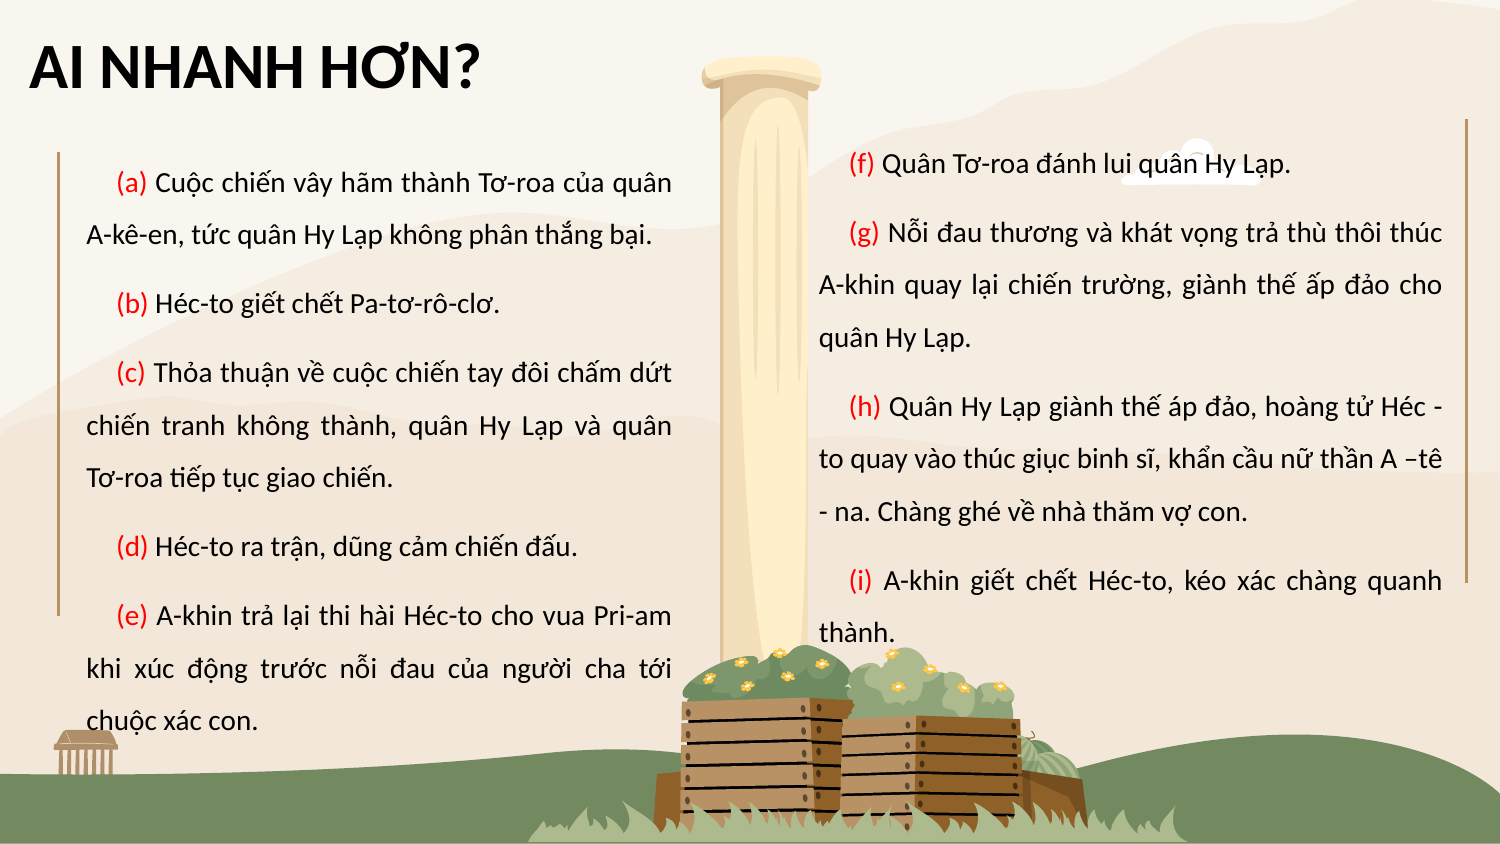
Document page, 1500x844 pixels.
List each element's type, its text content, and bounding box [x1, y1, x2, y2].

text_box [701, 56, 822, 643]
text_box (a) Cuộc chiến vây hãm thành Tơ-roa của quân A-kê-en, tức quân Hy Lạp không phân thắng bại. (b) Héc-to giết chết Pa-tơ-rô-clơ. (c) Thỏa thuận về cuộc chiến tay đôi chấm dứt chiến tranh không thành, quân Hy Lạp và quân Tơ-roa tiếp tục giao chiến. (d) Héc-to ra trận, dũng cảm chiến đấu. (e) A-khin trả lại thi hài Héc-to cho vua Pri-am khi xúc động trước nỗi đau của người cha tới chuộc xác con. [71, 138, 688, 744]
title AI NHANH HƠN? [14, 15, 1278, 109]
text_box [527, 644, 1188, 843]
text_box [1120, 137, 1265, 186]
text_box (f) Quân Tơ-roa đánh lui quân Hy Lạp. (g) Nỗi đau thương và khát vọng trả thù thôi thúc A-khin quay lại chiến trường, giành thế ấp đảo cho quân Hy Lạp. (h) Quân Hy Lạp giành thế áp đảo, hoàng tử Héc -to quay vào thúc giục binh sĩ, khẩn cầu nữ thần A –tê - na. Chàng ghé về nhà thăm vợ con. (i) A-khin giết chết Héc-to, kéo xác chàng quanh thành. [826, 119, 1458, 657]
